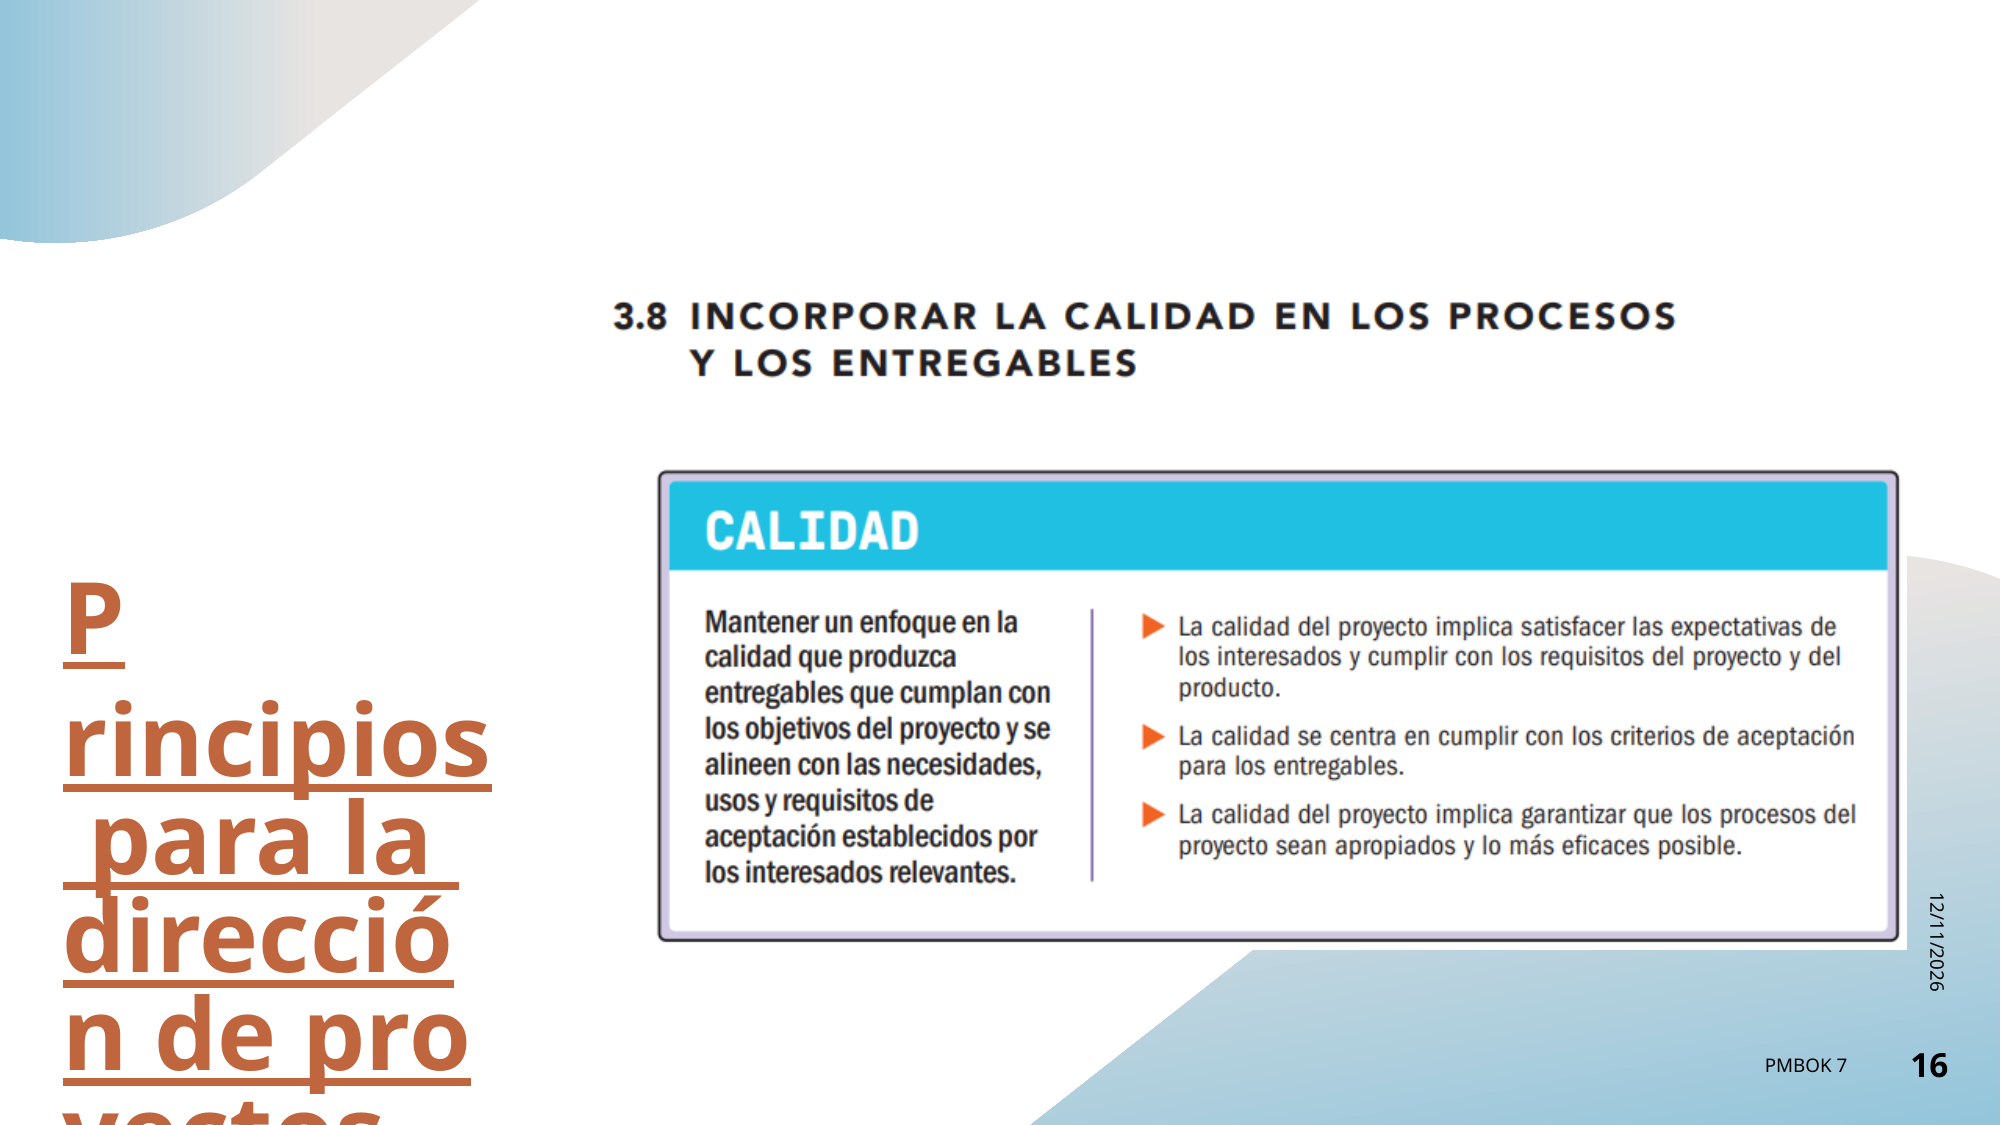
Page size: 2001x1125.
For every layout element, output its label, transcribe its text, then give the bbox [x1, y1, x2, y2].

title Principios para la dirección de proyectos [47, 309, 528, 809]
picture [612, 295, 1907, 950]
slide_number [1906, 571, 1967, 1008]
footer PMBOK 7 [1412, 1036, 1862, 1097]
slide_number 16 [1862, 1036, 1964, 1097]
